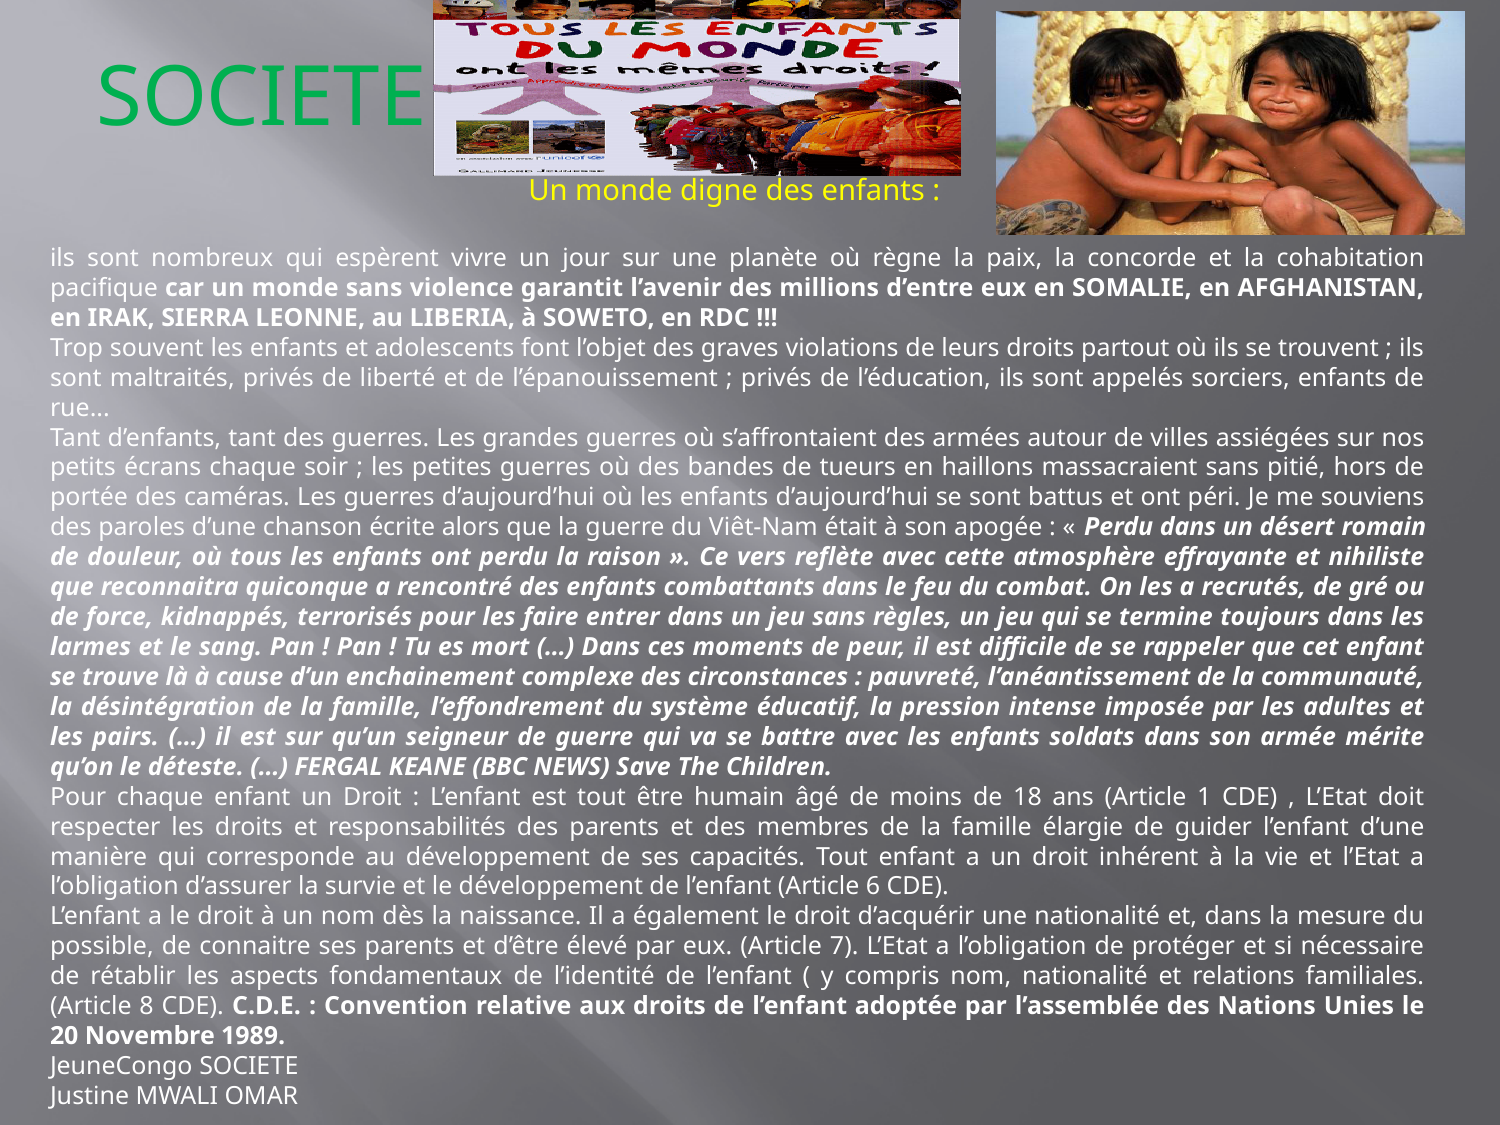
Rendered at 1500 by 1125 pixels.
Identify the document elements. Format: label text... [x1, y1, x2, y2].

text_box Un monde digne des enfants : ils sont nombreux qui espèrent vivre un jour sur une planète où règne la paix, la concorde et la cohabitation pacifique car un monde sans violence garantit l’avenir des millions d’entre eux en SOMALIE, en AFGHANISTAN, en IRAK, SIERRA LEONNE, au LIBERIA, à SOWETO, en RDC !!! Trop souvent les enfants et adolescents font l’objet des graves violations de leurs droits partout où ils se trouvent ; ils sont maltraités, privés de liberté et de l’épanouissement ; privés de l’éducation, ils sont appelés sorciers, enfants de rue... Tant d’enfants, tant des guerres. Les grandes guerres où s’affrontaient des armées autour de villes assiégées sur nos petits écrans chaque soir ; les petites guerres où des bandes de tueurs en haillons massacraient sans pitié, hors de portée des caméras. Les guerres d’aujourd’hui où les enfants d’aujourd’hui se sont battus et ont péri. Je me souviens des paroles d’une chanson écrite alors que la guerre du Viêt-Nam était à son apogée : « Perdu dans un désert romain de douleur, où tous les enfants ont perdu la raison ». Ce vers reflète avec cette atmosphère effrayante et nihiliste que reconnaitra quiconque a rencontré des enfants combattants dans le feu du combat. On les a recrutés, de gré ou de force, kidnappés, terrorisés pour les faire entrer dans un jeu sans règles, un jeu qui se termine toujours dans les larmes et le sang. Pan ! Pan ! Tu es mort (…) Dans ces moments de peur, il est difficile de se rappeler que cet enfant se trouve là à cause d’un enchainement complexe des circonstances : pauvreté, l’anéantissement de la communauté, la désintégration de la famille, l’effondrement du système éducatif, la pression intense imposée par les adultes et les pairs. (…) il est sur qu’un seigneur de guerre qui va se battre avec les enfants soldats dans son armée mérite qu’on le déteste. (…) FERGAL KEANE (BBC NEWS) Save The Children. Pour chaque enfant un Droit : L’enfant est tout être humain âgé de moins de 18 ans (Article 1 CDE) , L’Etat doit respecter les droits et responsabilités des parents et des membres de la famille élargie de guider l’enfant d’une manière qui corresponde au développement de ses capacités. Tout enfant a un droit inhérent à la vie et l’Etat a l’obligation d’assurer la survie et le développement de l’enfant (Article 6 CDE). L’enfant a le droit à un nom dès la naissance. Il a également le droit d’acquérir une nationalité et, dans la mesure du possible, de connaitre ses parents et d’être élevé par eux. (Article 7). L’Etat a l’obligation de protéger et si nécessaire de rétablir les aspects fondamentaux de l’identité de l’enfant ( y compris nom, nationalité et relations familiales. (Article 8 CDE). C.D.E. : Convention relative aux droits de l’enfant adoptée par l’assemblée des Nations Unies le 20 Novembre 1989. JeuneCongo SOCIETE Justine MWALI OMAR [35, 164, 1442, 1117]
text_box SOCIETE [81, 35, 433, 150]
picture [433, 0, 962, 177]
picture [995, 11, 1466, 235]
